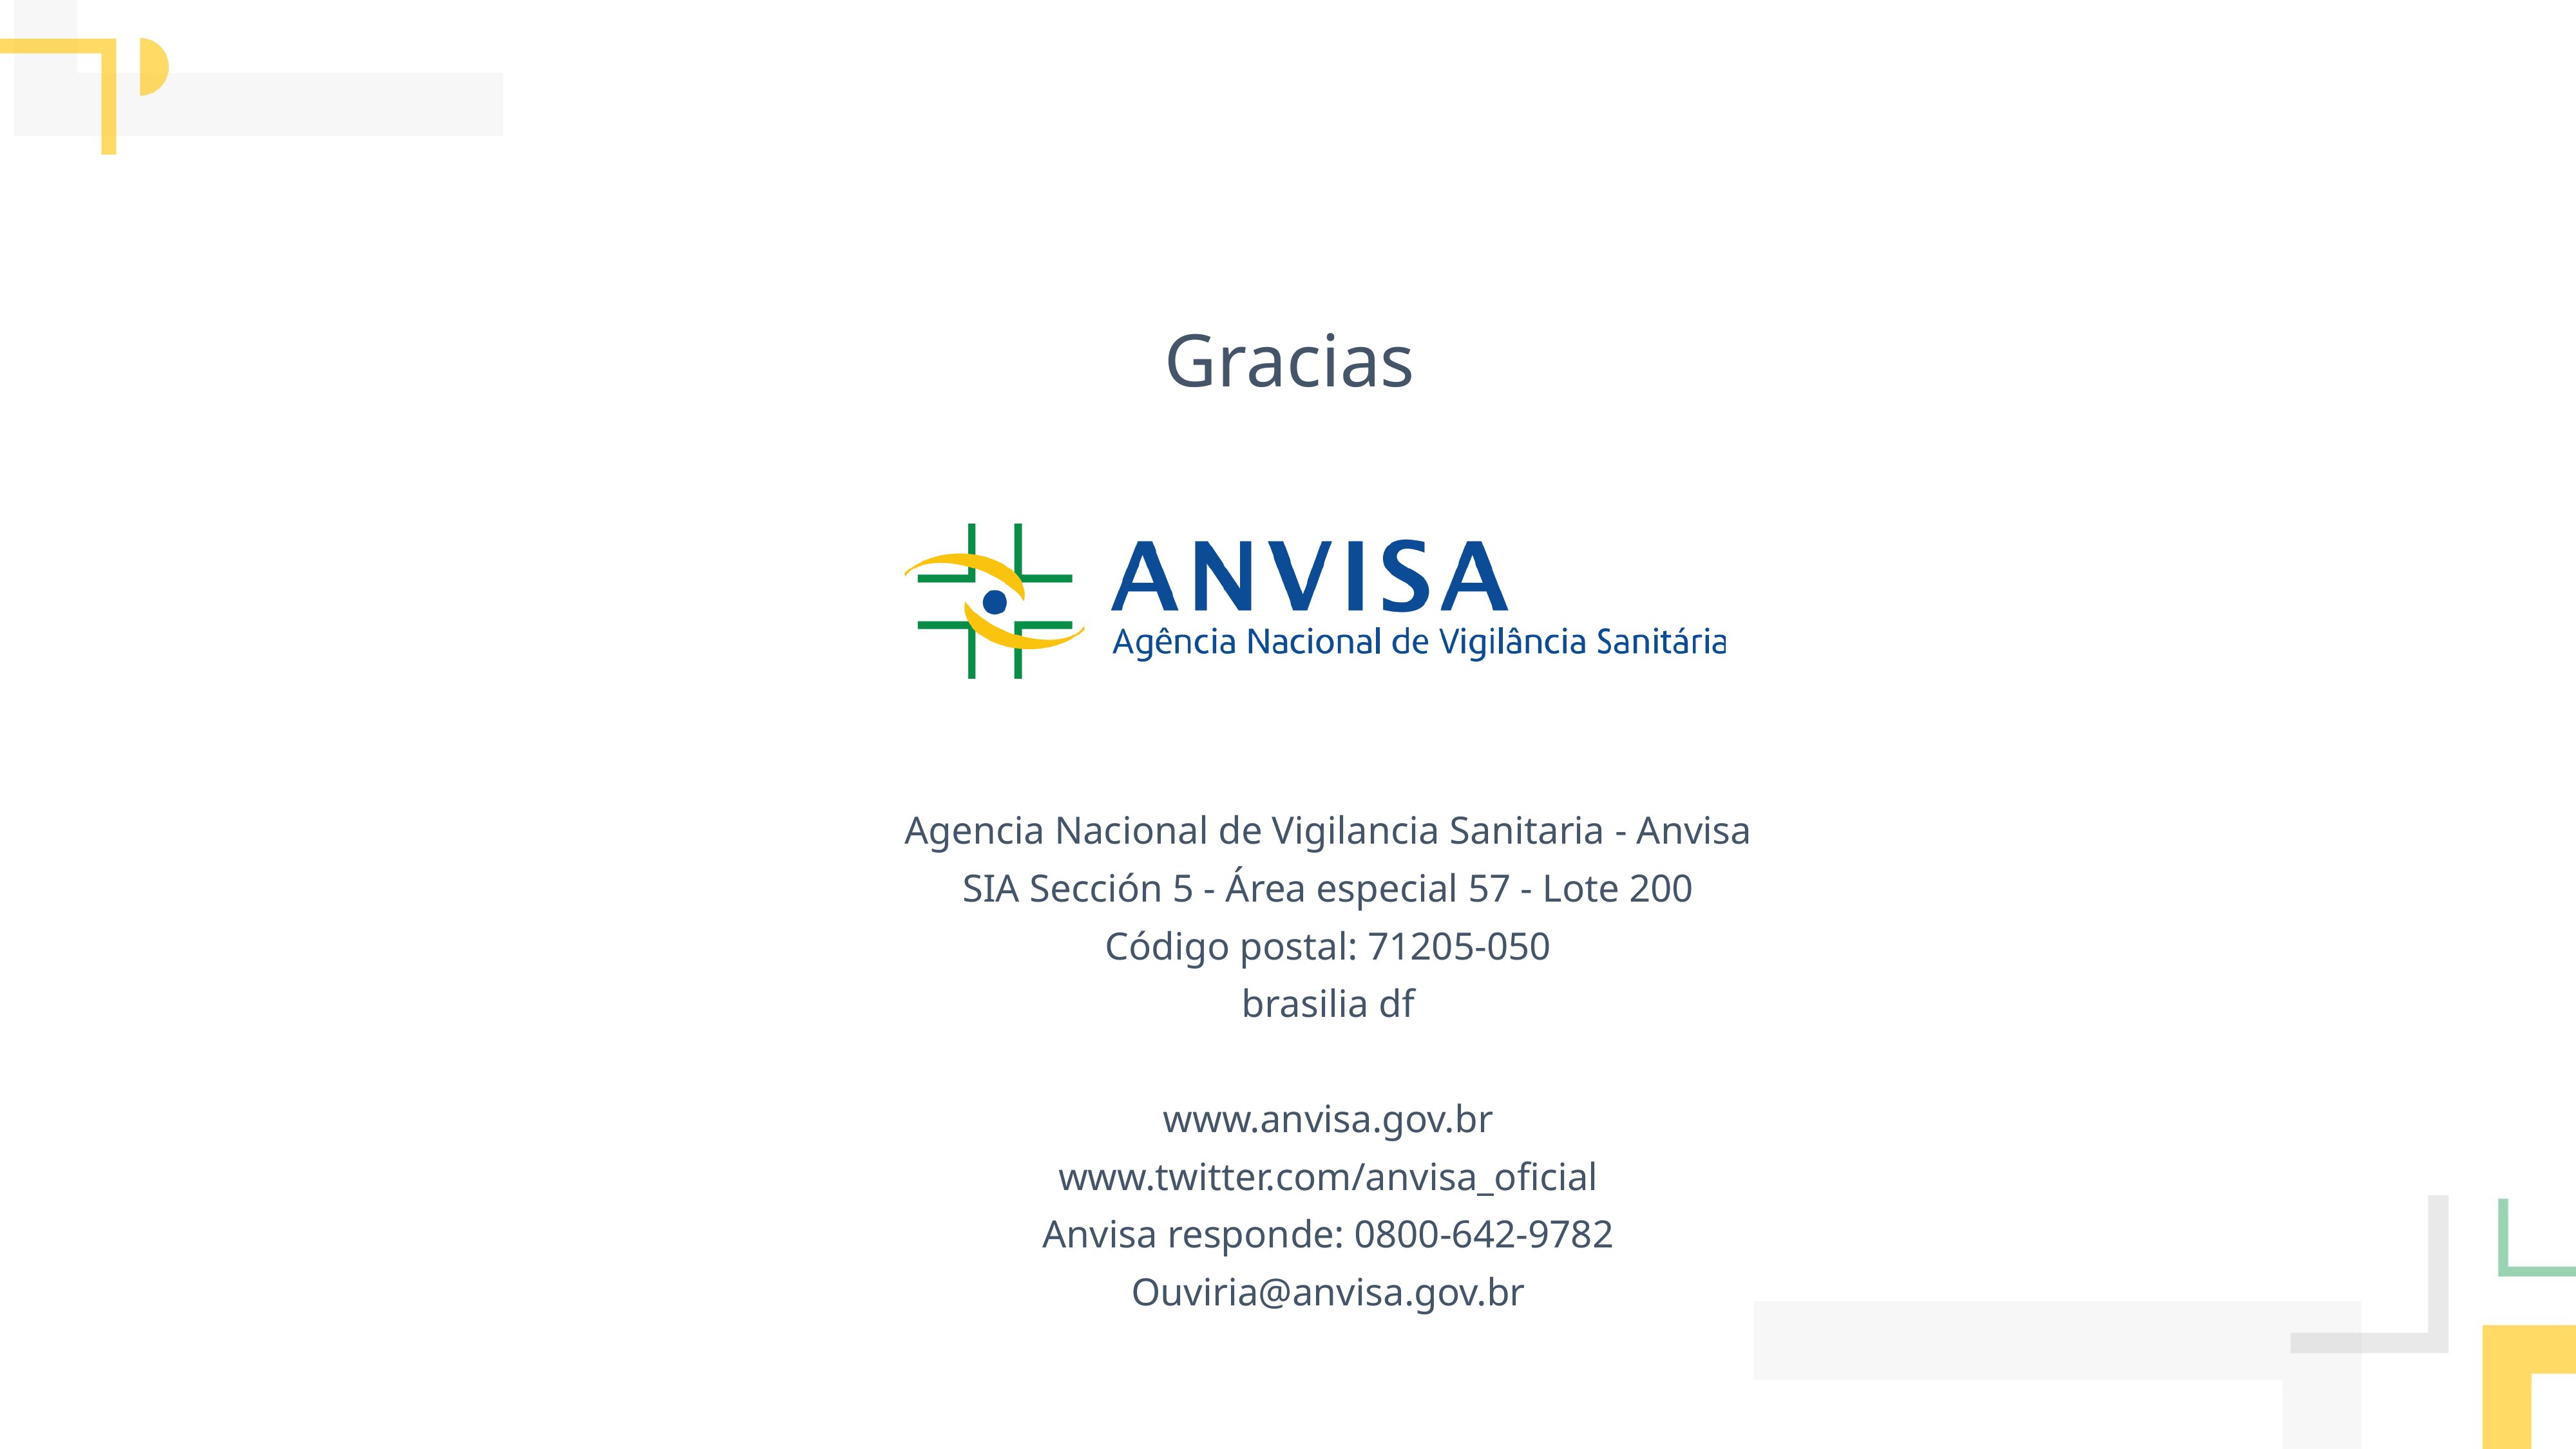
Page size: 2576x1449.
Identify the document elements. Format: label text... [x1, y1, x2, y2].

text_box Agencia Nacional de Vigilancia Sanitaria - Anvisa SIA Sección 5 - Área especial 57 - Lote 200 Código postal: 71205-050 brasilia df www.anvisa.gov.br www.twitter.com/anvisa_oficial Anvisa responde: 0800-642-9782 Ouviria@anvisa.gov.br [804, 789, 1852, 1318]
picture [904, 524, 1726, 679]
picture [1754, 1195, 2576, 1449]
text_box Gracias [1155, 309, 1425, 406]
picture [0, 0, 503, 155]
